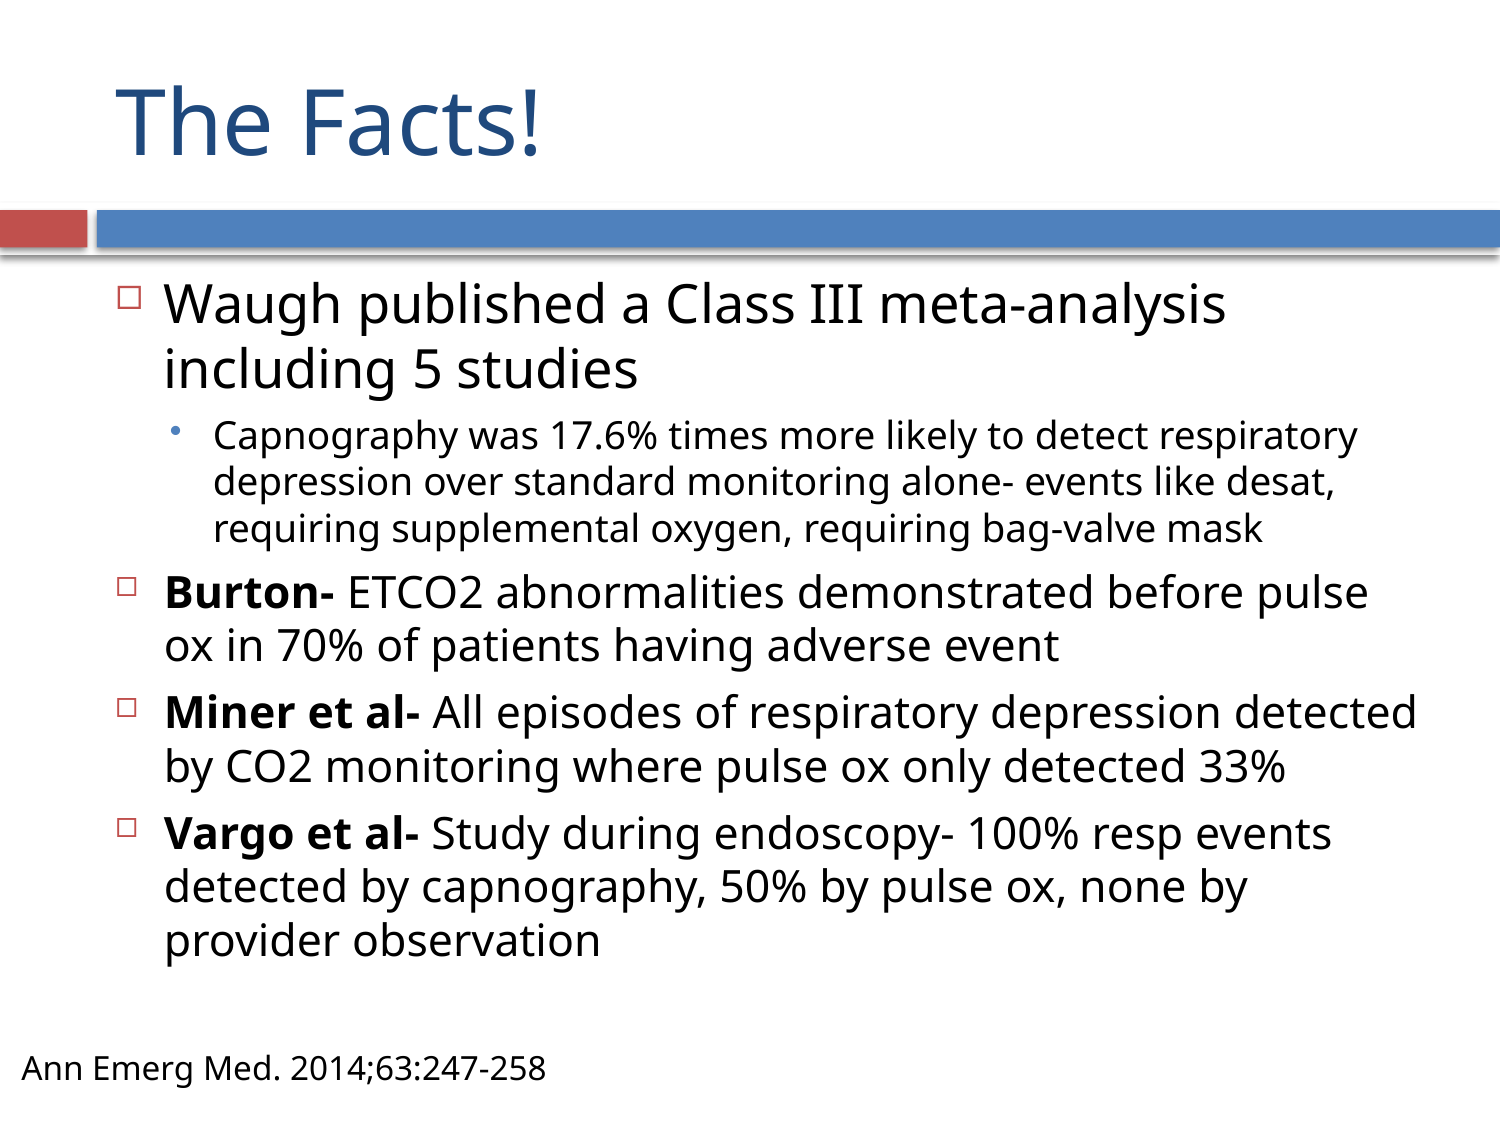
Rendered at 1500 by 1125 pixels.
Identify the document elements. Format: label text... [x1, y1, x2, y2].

title The Facts! [100, 37, 1438, 200]
list Waugh published a Class III meta-analysis including 5 studies Capnography was 17.6% times more likely to detect respiratory depression over standard monitoring alone- events like desat, requiring supplemental oxygen, requiring bag-valve mask Burton- ETCO2 abnormalities demonstrated before pulse ox in 70% of patients having adverse event Miner et al- All episodes of respiratory depression detected by CO2 monitoring where pulse ox only detected 33% Vargo et al- Study during endoscopy- 100% resp events detected by capnography, 50% by pulse ox, none by provider observation [100, 262, 1438, 1000]
text_box Ann Emerg Med. 2014;63:247-258 [6, 1039, 572, 1094]
